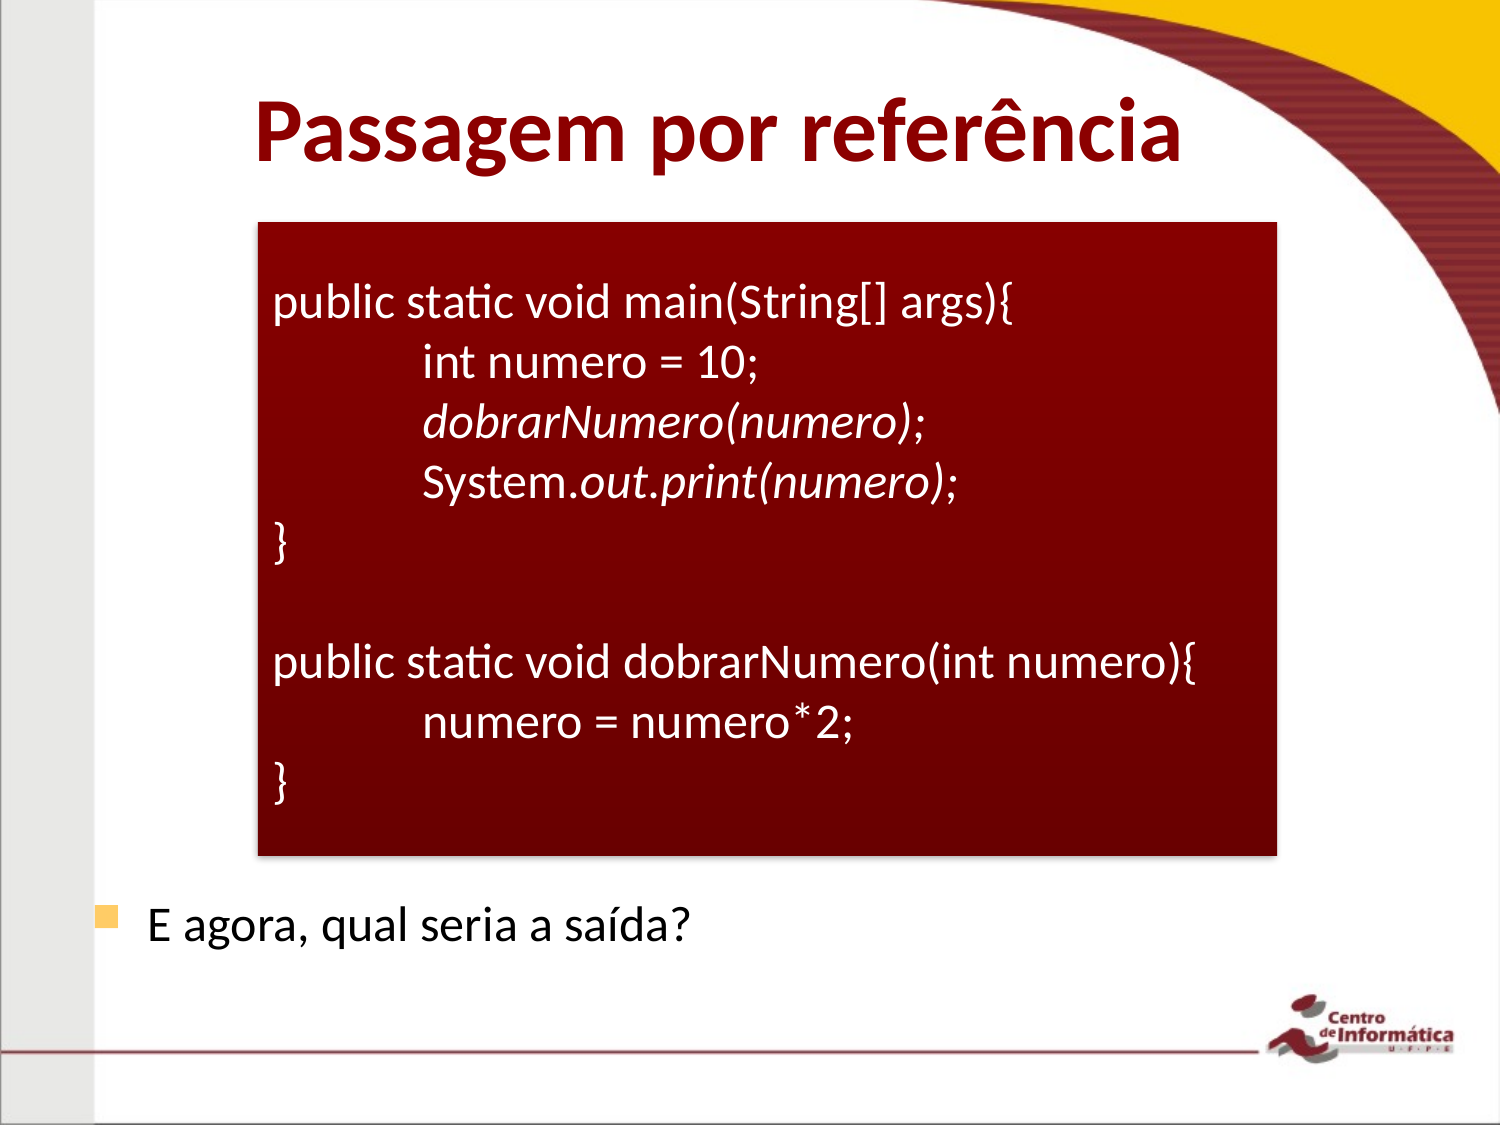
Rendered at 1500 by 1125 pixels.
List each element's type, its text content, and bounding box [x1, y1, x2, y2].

title Passagem por referência [122, 31, 1317, 184]
list E agora, qual seria a saída? [76, 184, 1427, 1047]
picture [0, 0, 1500, 1125]
text_box public static void main(String[] args){ int numero = 10; dobrarNumero(numero); System.out.print(numero); } public static void dobrarNumero(int numero){ numero = numero*2; } [257, 222, 1278, 856]
